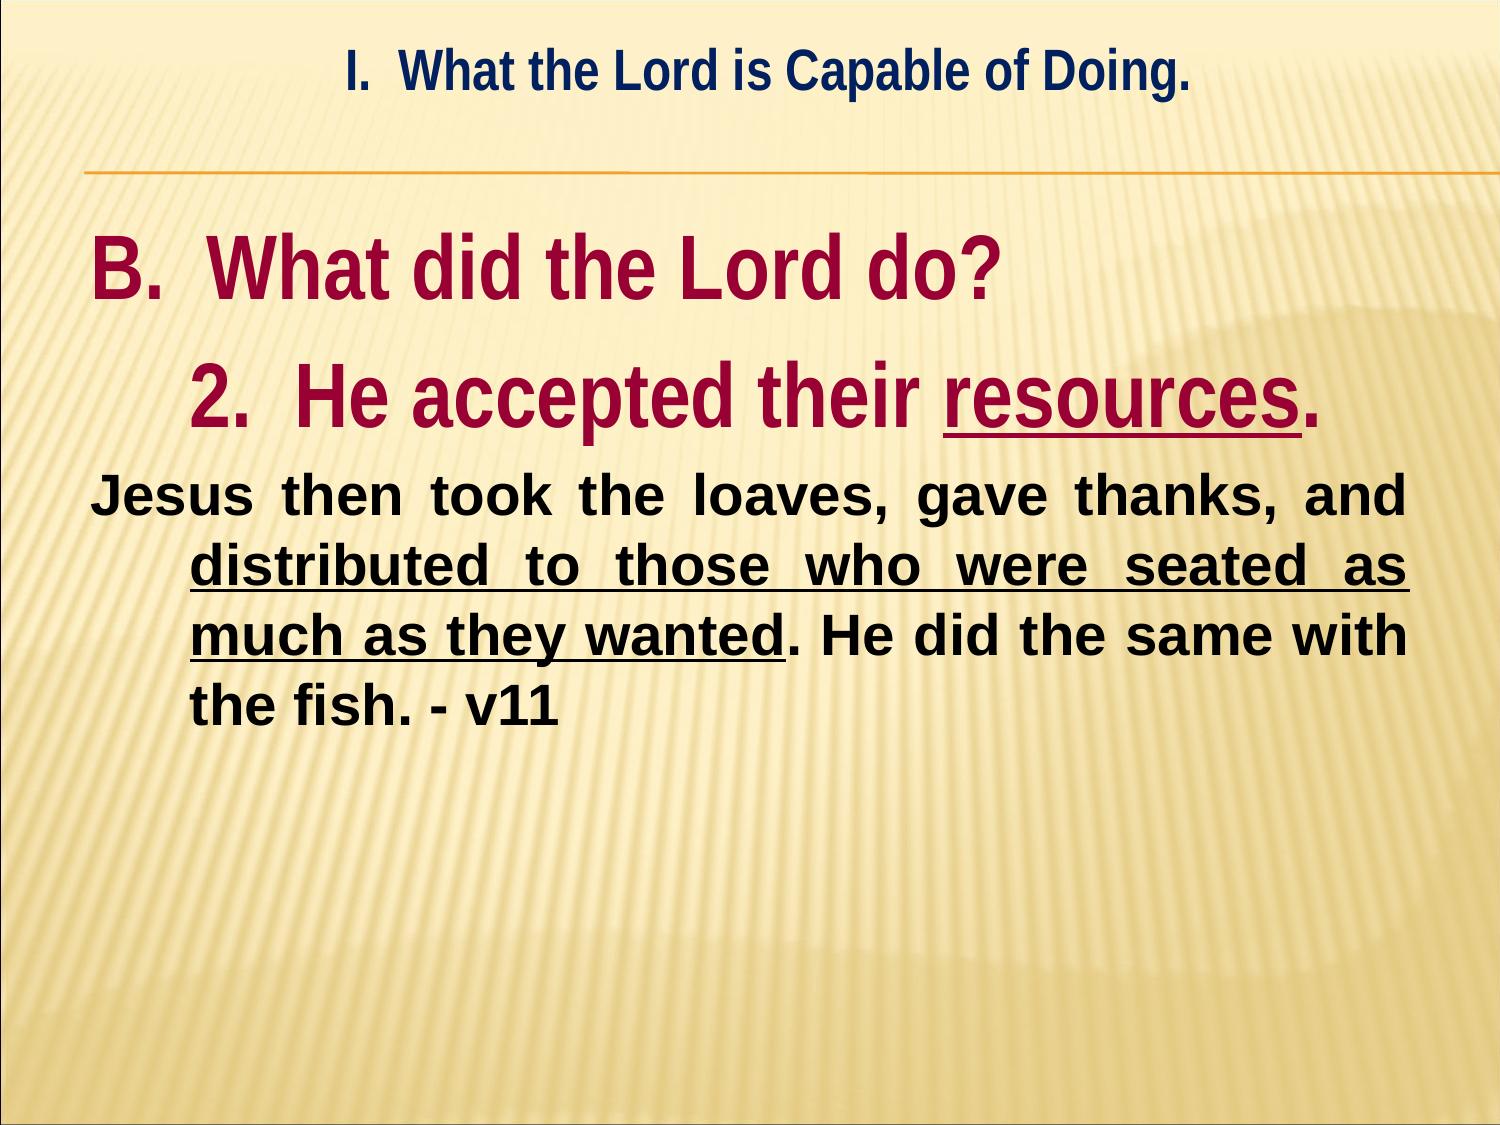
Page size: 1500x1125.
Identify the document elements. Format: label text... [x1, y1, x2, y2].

text_box I. What the Lord is Capable of Doing. [124, 24, 1413, 110]
list B. What did the Lord do? 2. He accepted their resources. Jesus then took the loaves, gave thanks, and distributed to those who were seated as much as they wanted. He did the same with the fish. - v11 [75, 200, 1425, 1038]
picture [0, 0, 1500, 1125]
